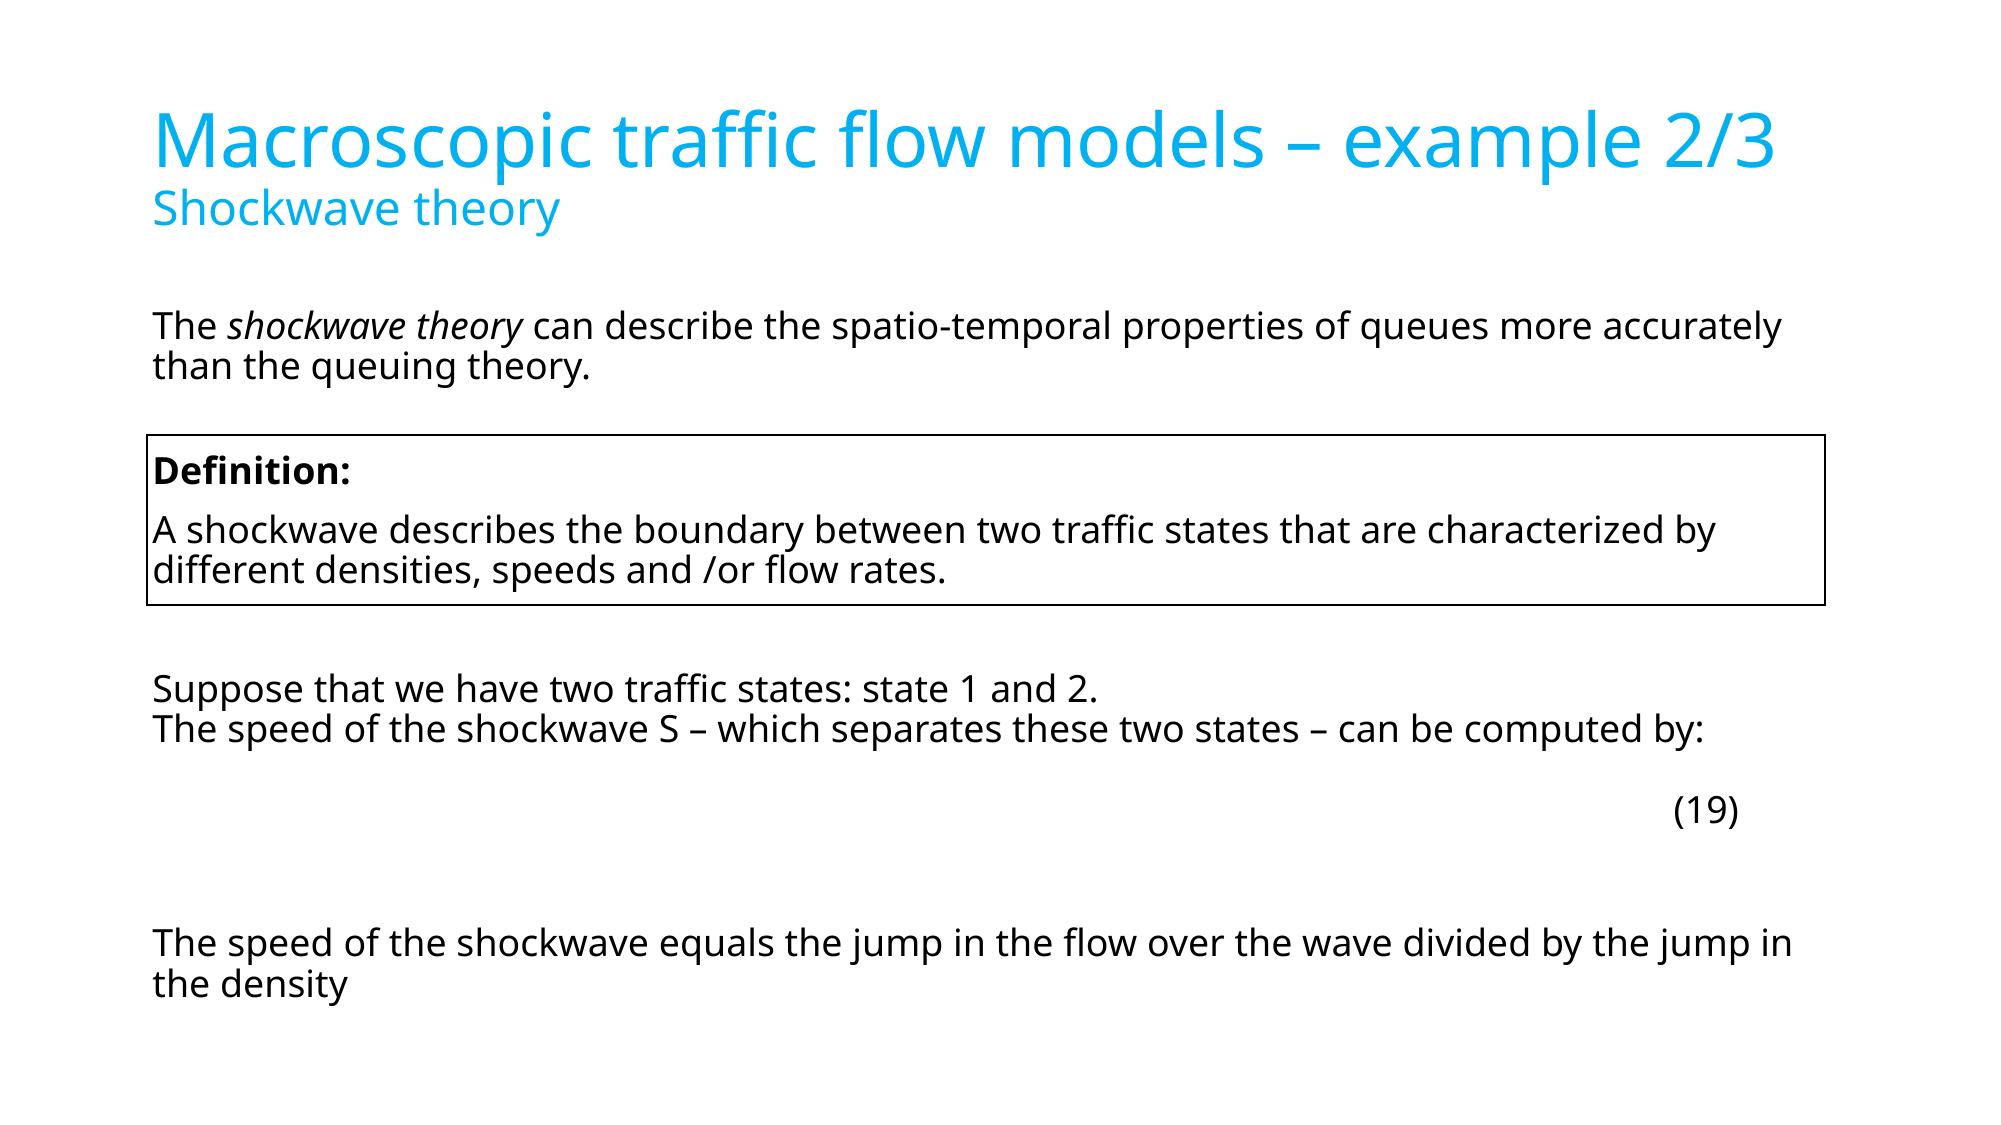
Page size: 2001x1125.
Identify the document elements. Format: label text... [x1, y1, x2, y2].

text_box Macroscopic traffic flow models – example 2/3 Shockwave theory [137, 60, 1863, 278]
text_box (19) [1658, 778, 1769, 839]
text_box [146, 434, 1826, 606]
